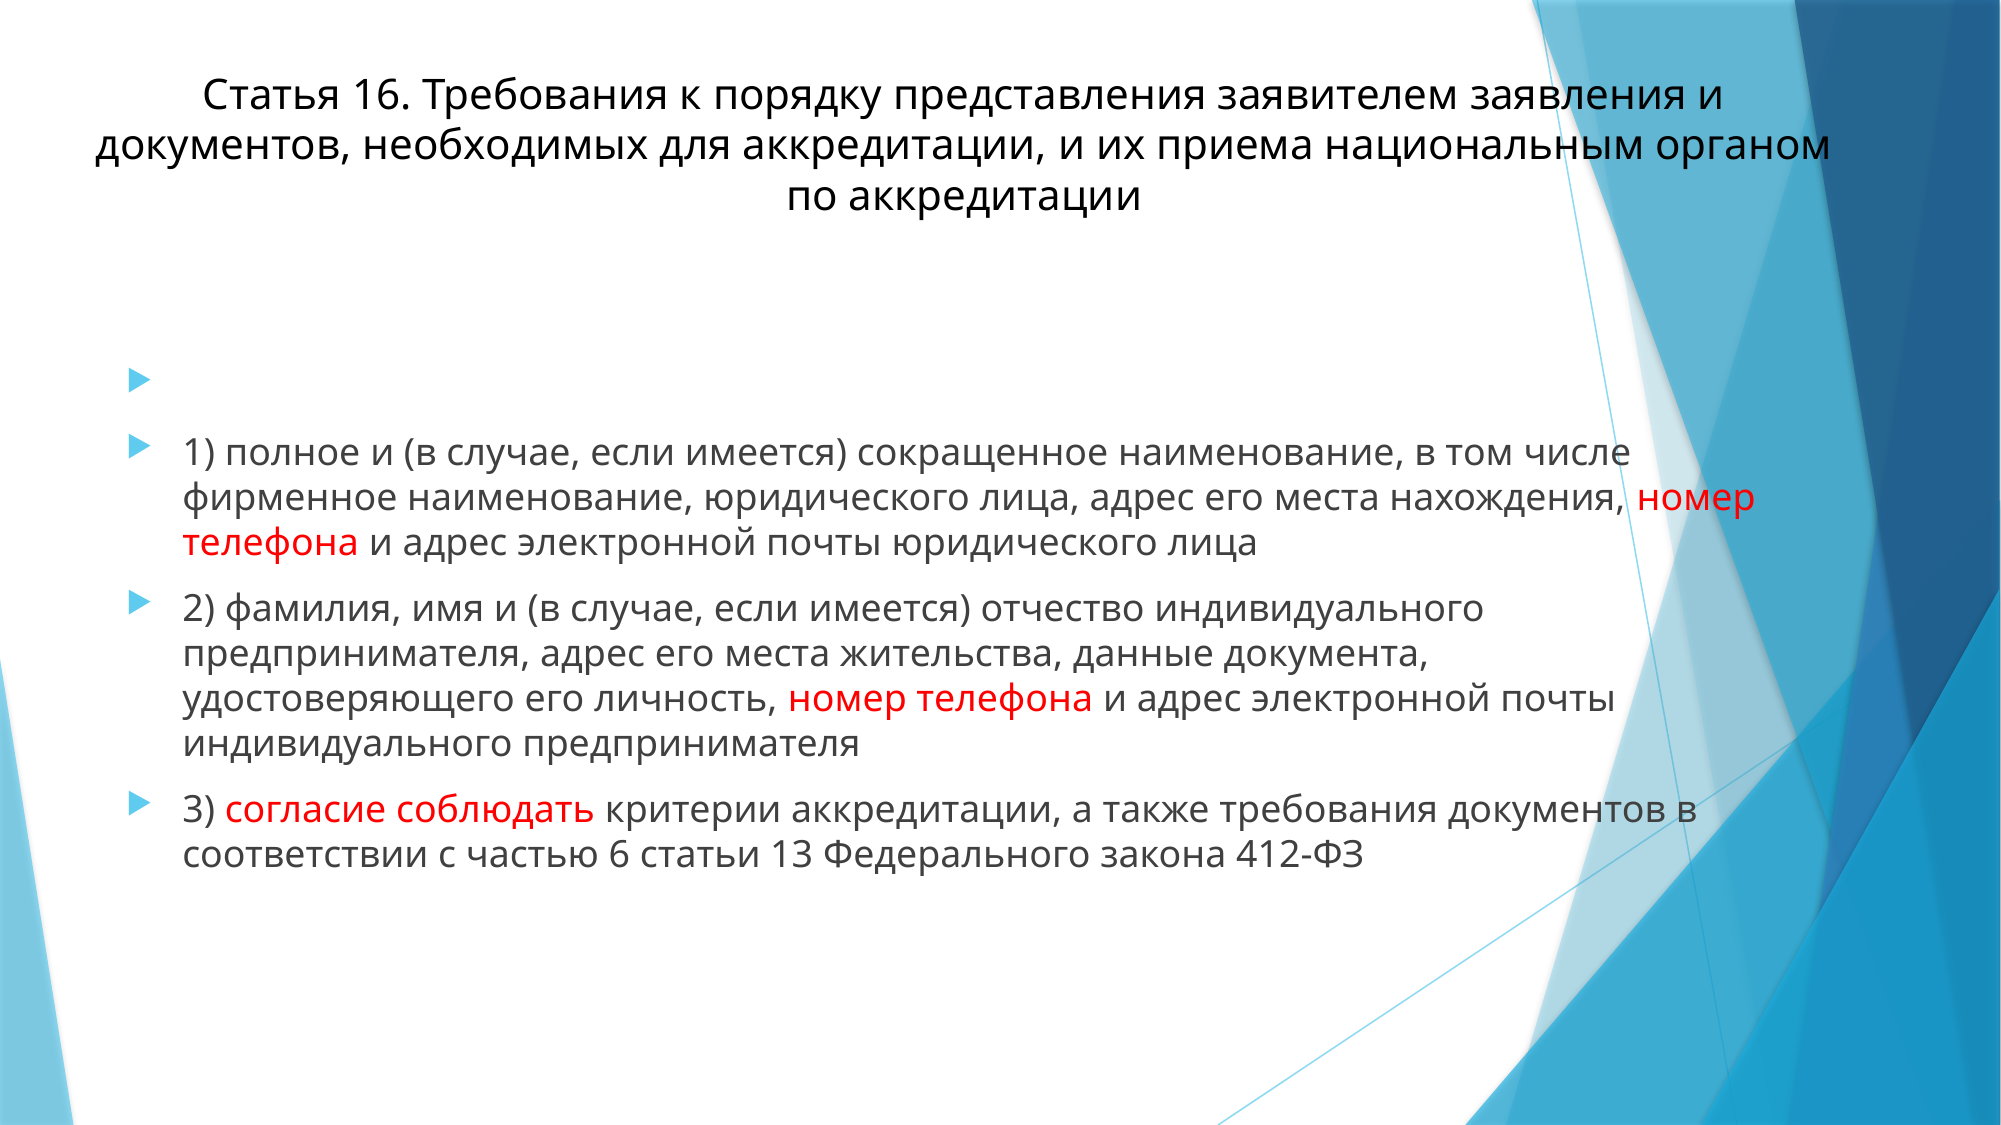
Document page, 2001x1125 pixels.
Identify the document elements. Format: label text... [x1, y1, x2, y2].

title Статья 16. Требования к порядку представления заявителем заявления и документов, необходимых для аккредитации, и их приема национальным органом по аккредитации [80, 59, 1848, 277]
list 1) полное и (в случае, если имеется) сокращенное наименование, в том числе фирменное наименование, юридического лица, адрес его места нахождения, номер телефона и адрес электронной почты юридического лица 2) фамилия, имя и (в случае, если имеется) отчество индивидуального предпринимателя, адрес его места жительства, данные документа, удостоверяющего его личность, номер телефона и адрес электронной почты индивидуального предпринимателя 3) согласие соблюдать критерии аккредитации, а также требования документов в соответствии с частью 6 статьи 13 Федерального закона 412-ФЗ [111, 354, 1788, 992]
